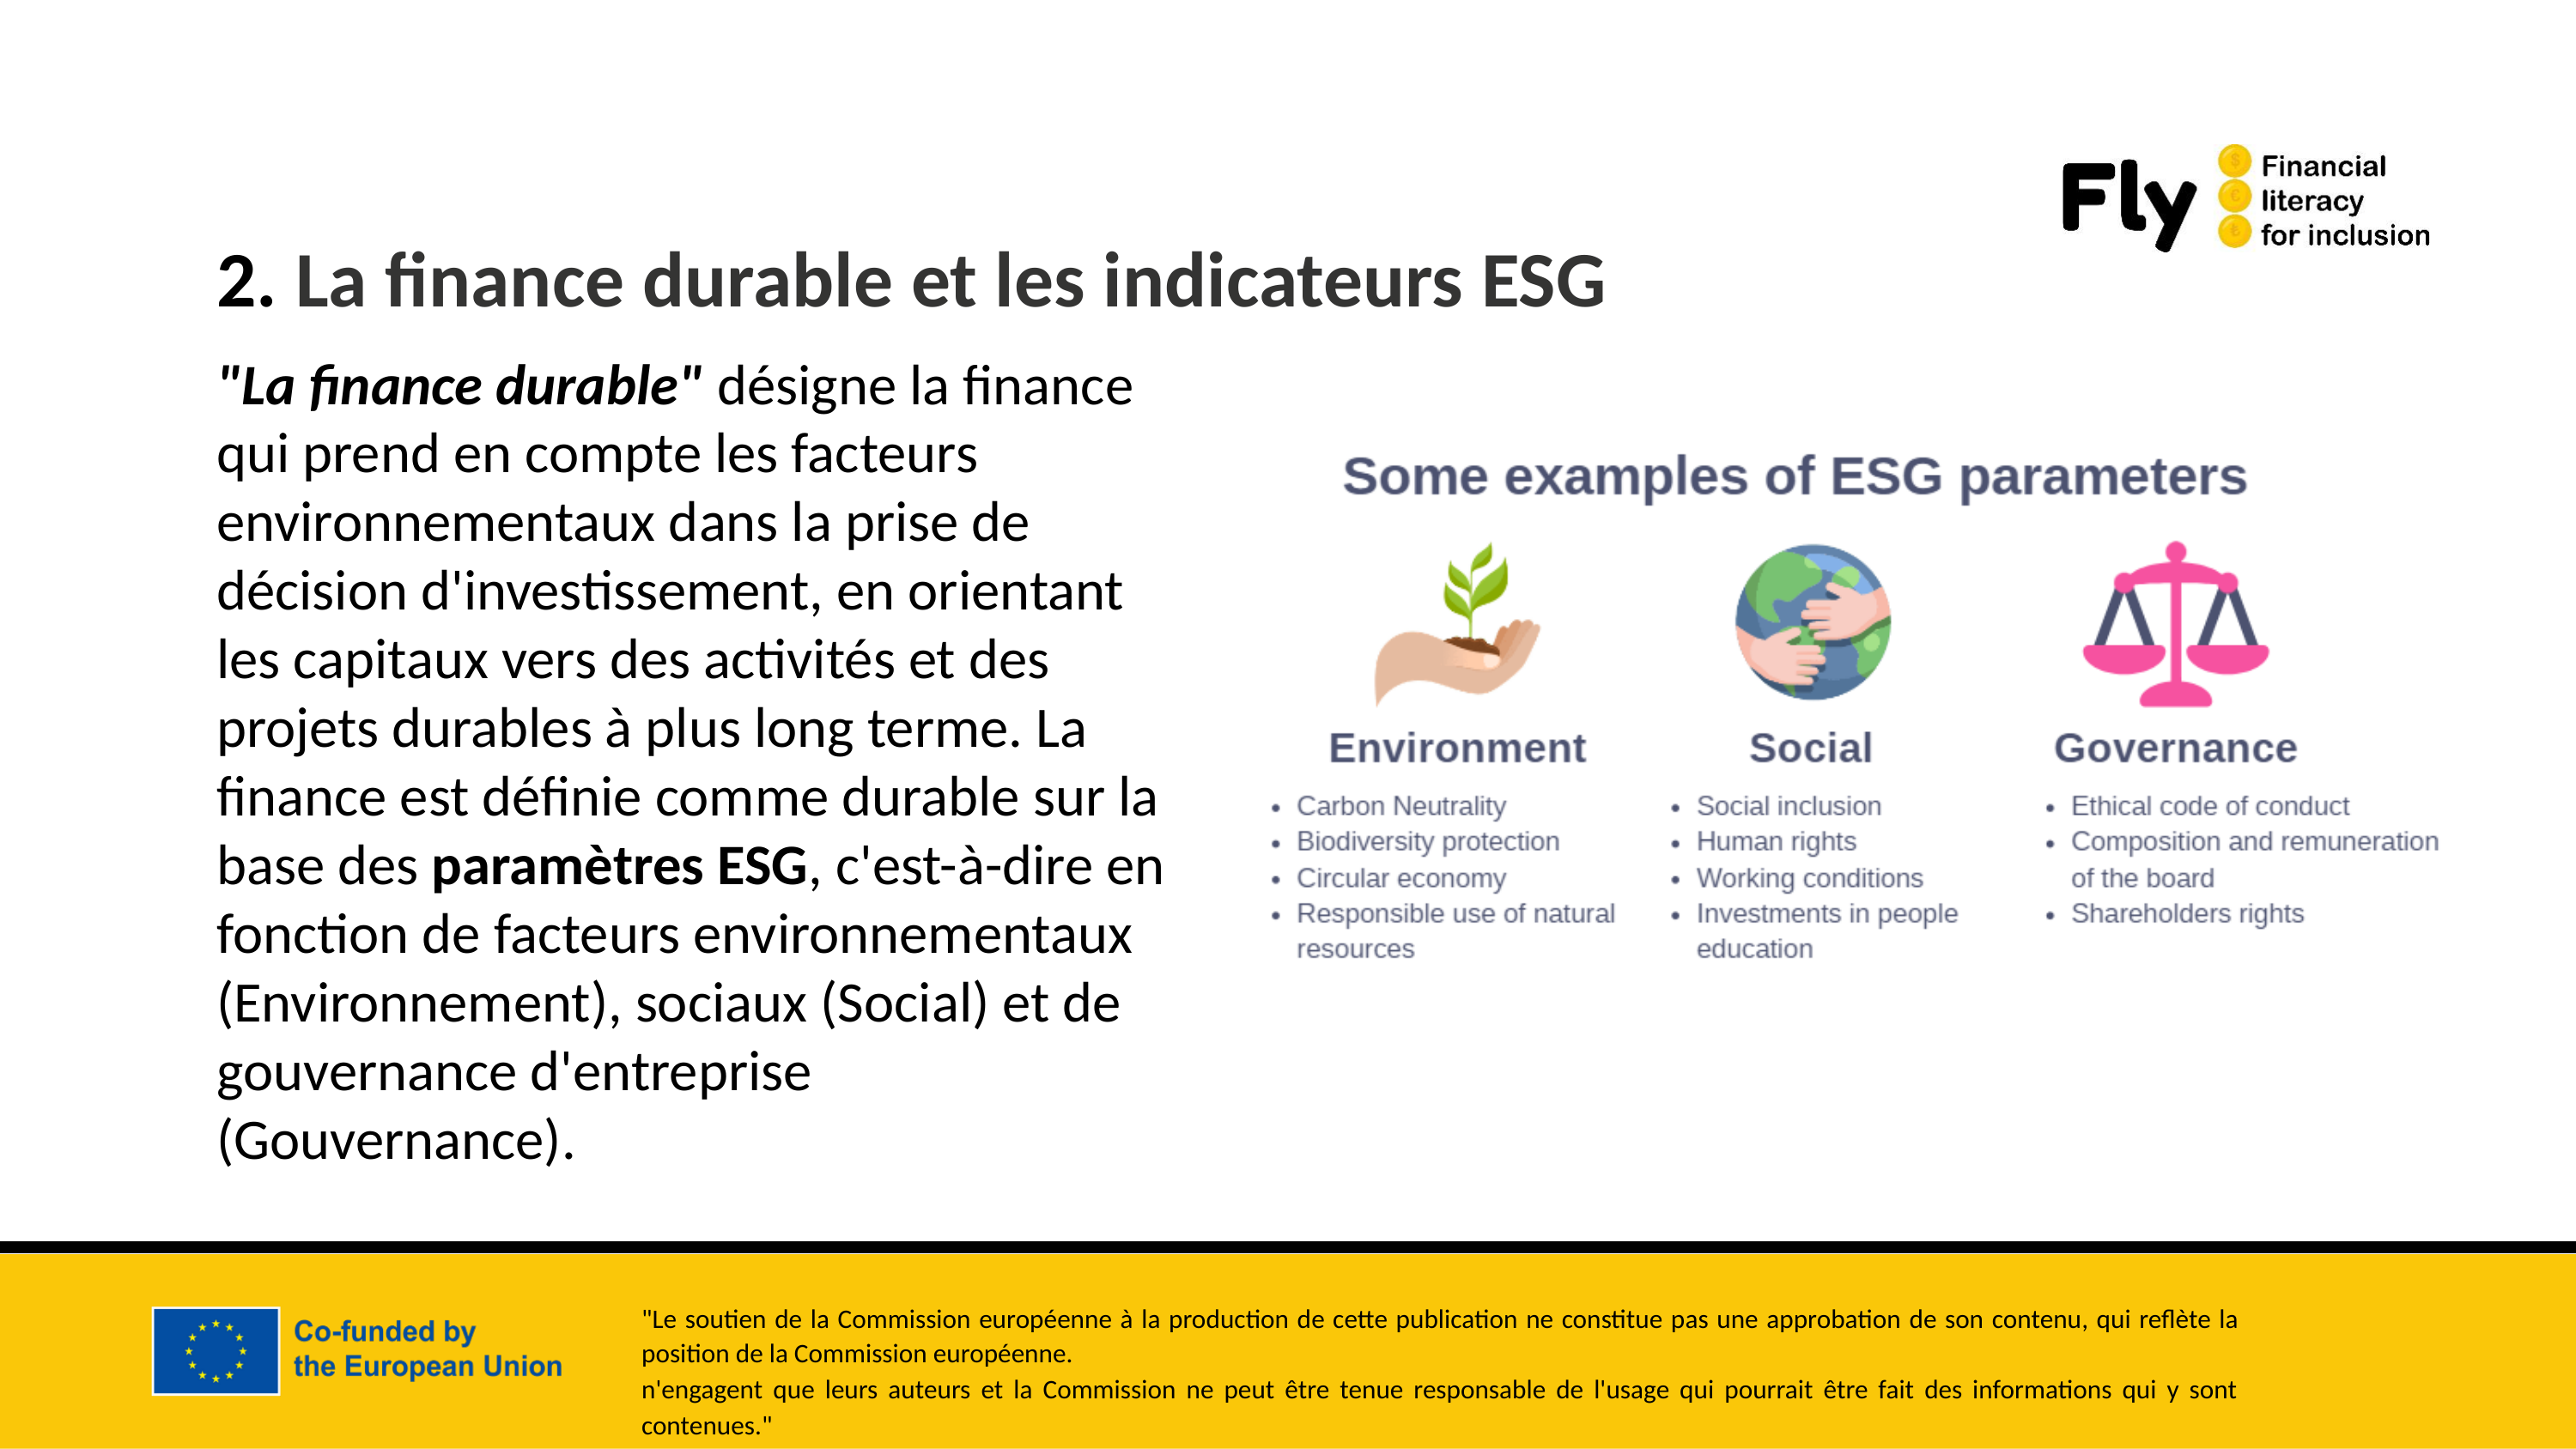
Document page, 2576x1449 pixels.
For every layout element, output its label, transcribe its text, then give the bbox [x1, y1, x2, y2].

picture [1195, 426, 2496, 986]
text_box "La finance durable" désigne la finance qui prend en compte les facteurs environnementaux dans la prise de décision d'investissement, en orientant les capitaux vers des activités et des projets durables à plus long terme. La finance est définie comme durable sur la base des paramètres ESG, c'est-à-dire en fonction de facteurs environnementaux (Environnement), sociaux (Social) et de gouvernance d'entreprise (Gouvernance). [204, 340, 1196, 1238]
picture [149, 1304, 593, 1399]
picture [2063, 144, 2430, 252]
text_box 2. La finance durable et les indicateurs ESG [204, 221, 1843, 329]
